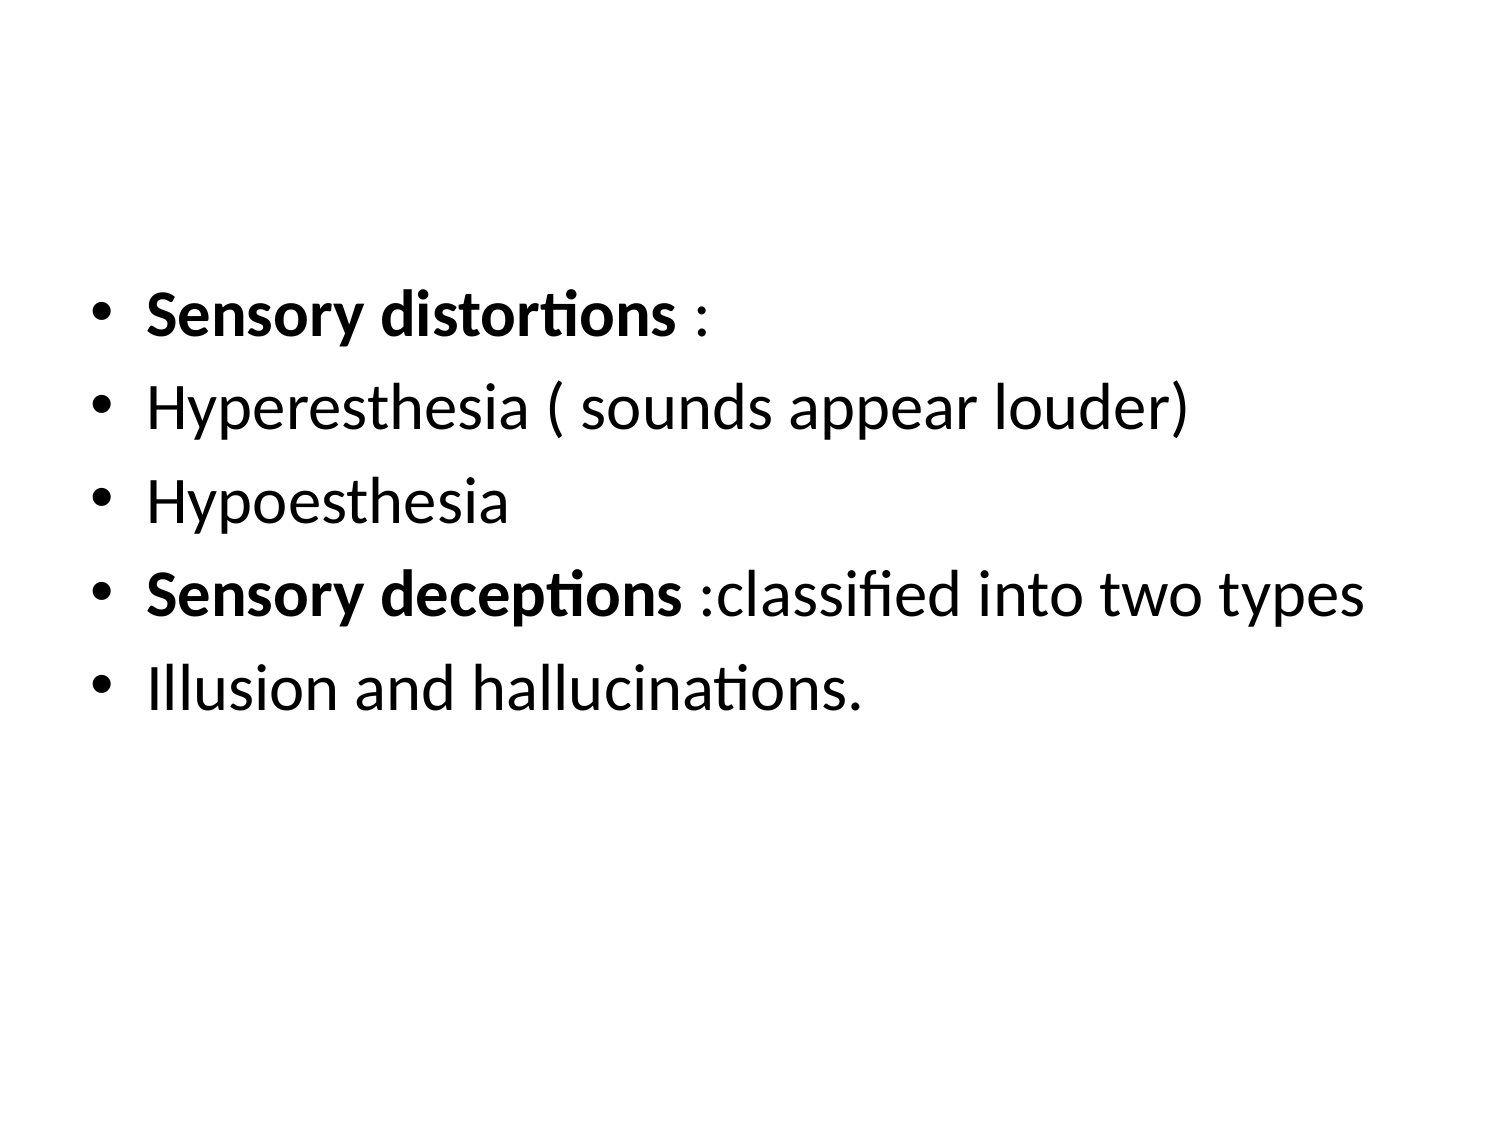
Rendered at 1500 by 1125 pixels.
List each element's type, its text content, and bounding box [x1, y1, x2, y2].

list Sensory distortions : Hyperesthesia ( sounds appear louder) Hypoesthesia Sensory deceptions :classified into two types Illusion and hallucinations. [75, 262, 1425, 1005]
